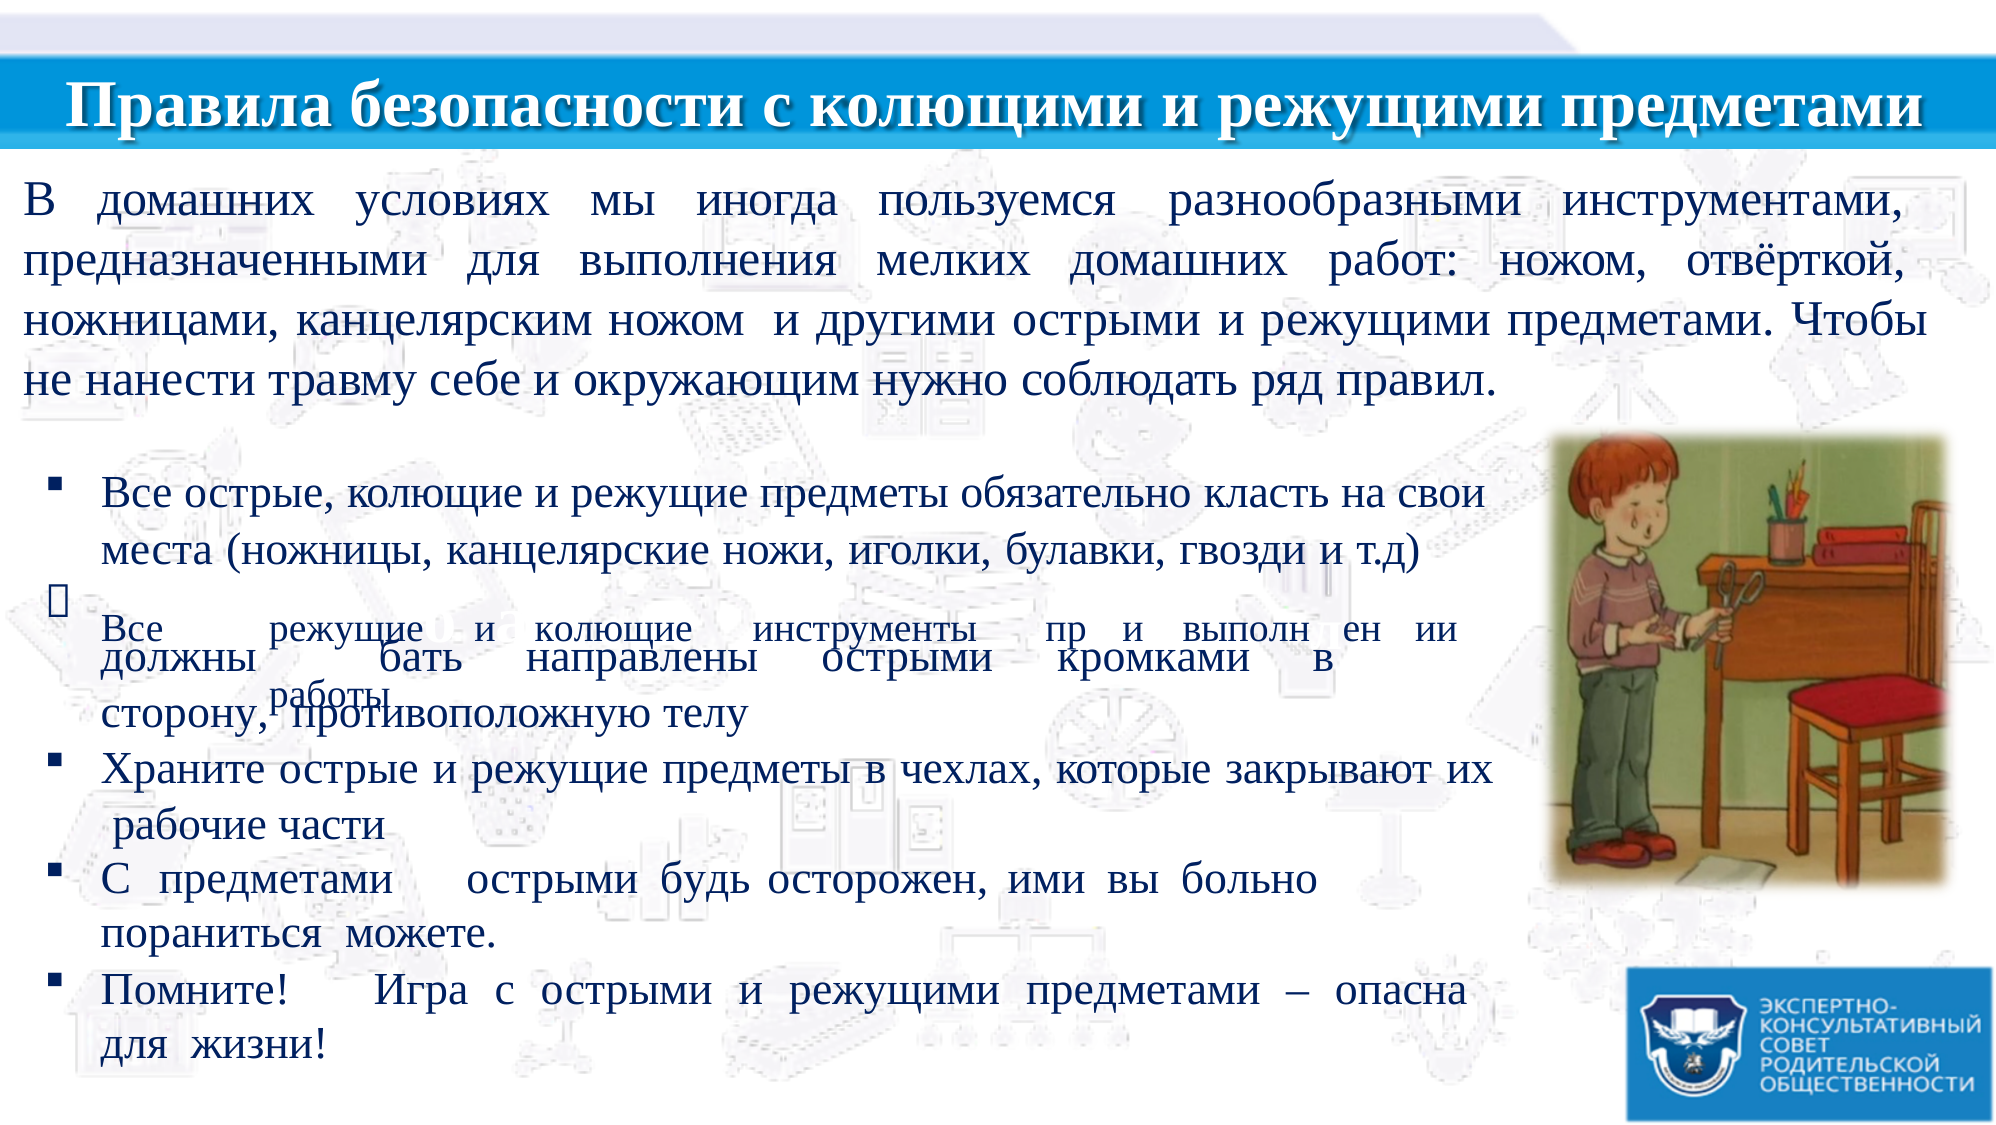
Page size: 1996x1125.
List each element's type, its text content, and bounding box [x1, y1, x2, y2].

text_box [24, 40, 1975, 190]
picture [0, 133, 1996, 1125]
text_box Все острые, колющие и режущие предметы обязательно класть на свои места (ножницы, канцелярские ножи, иголки, булавки, гвозди и т.д) Все режущиео иаколющие инструменты прРи овыполнлениии работы [38, 459, 1512, 721]
title Правила безопасности с колющими и режущими предметами [63, 201, 1929, 248]
text_box В домашних условиях мы иногда пользуемся разнообразными инструментами, предназначенными для выполнения мелких домашних работ: ножом, отвёрткой, ножницами, канцелярским ножом и другими острыми и режущими предметами. Чтобы не нанести травму себе и окружающим нужно соблюдать ряд правил. [21, 197, 1945, 405]
text_box должны бать направлены острыми кромками в сторону, противоположную телу Храните острые и режущие предметы в чехлах, которые закрывают их рабочие части С предметами острыми будь осторожен, ими вы больно пораниться можете. Помните! Игра с острыми и режущими предметами – опасна для жизни! [42, 624, 1506, 1068]
picture [0, 0, 1996, 58]
